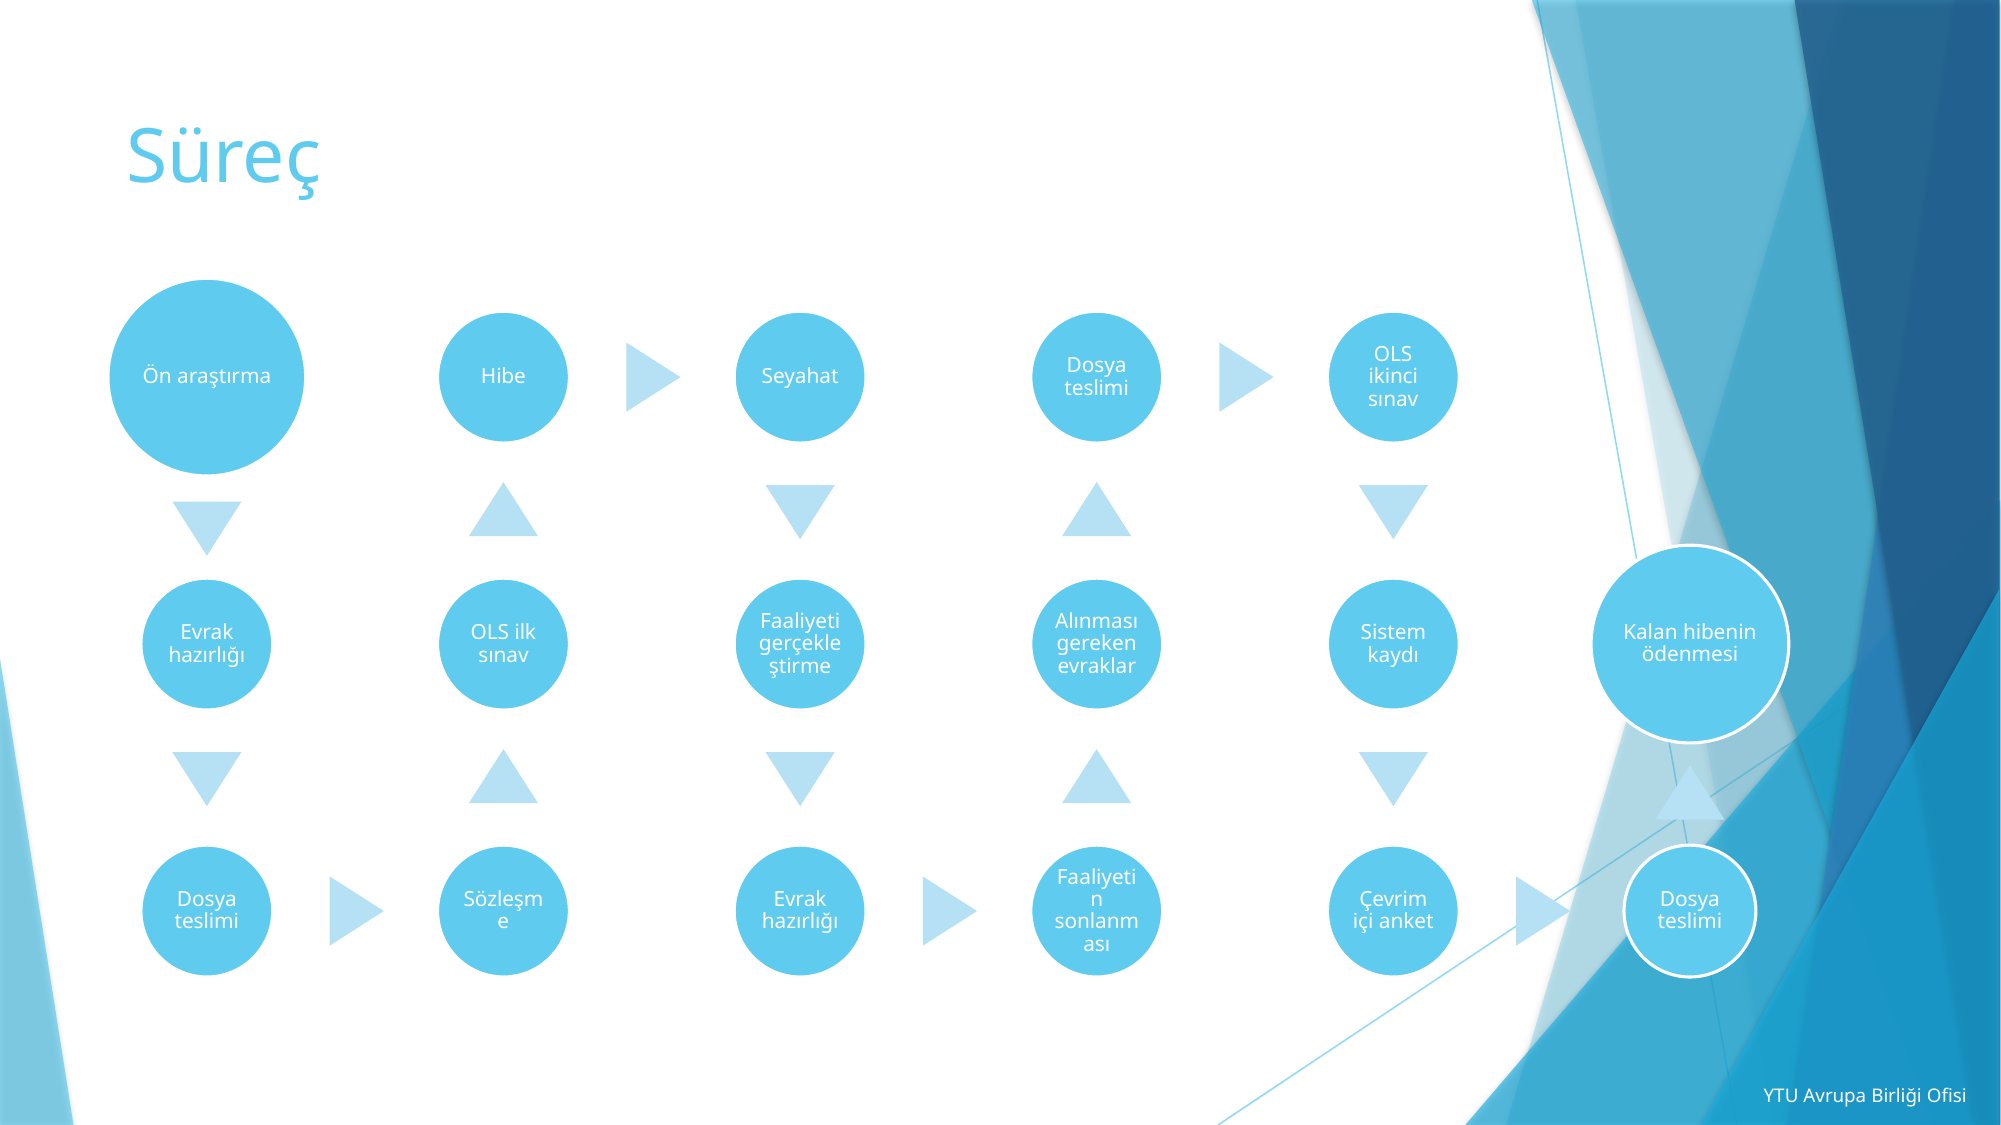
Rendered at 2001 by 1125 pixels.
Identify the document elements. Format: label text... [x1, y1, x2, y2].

title Süreç [111, 99, 1522, 207]
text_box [106, 207, 1791, 1081]
text_box YTU Avrupa Birliği Ofisi [948, 1065, 1982, 1125]
